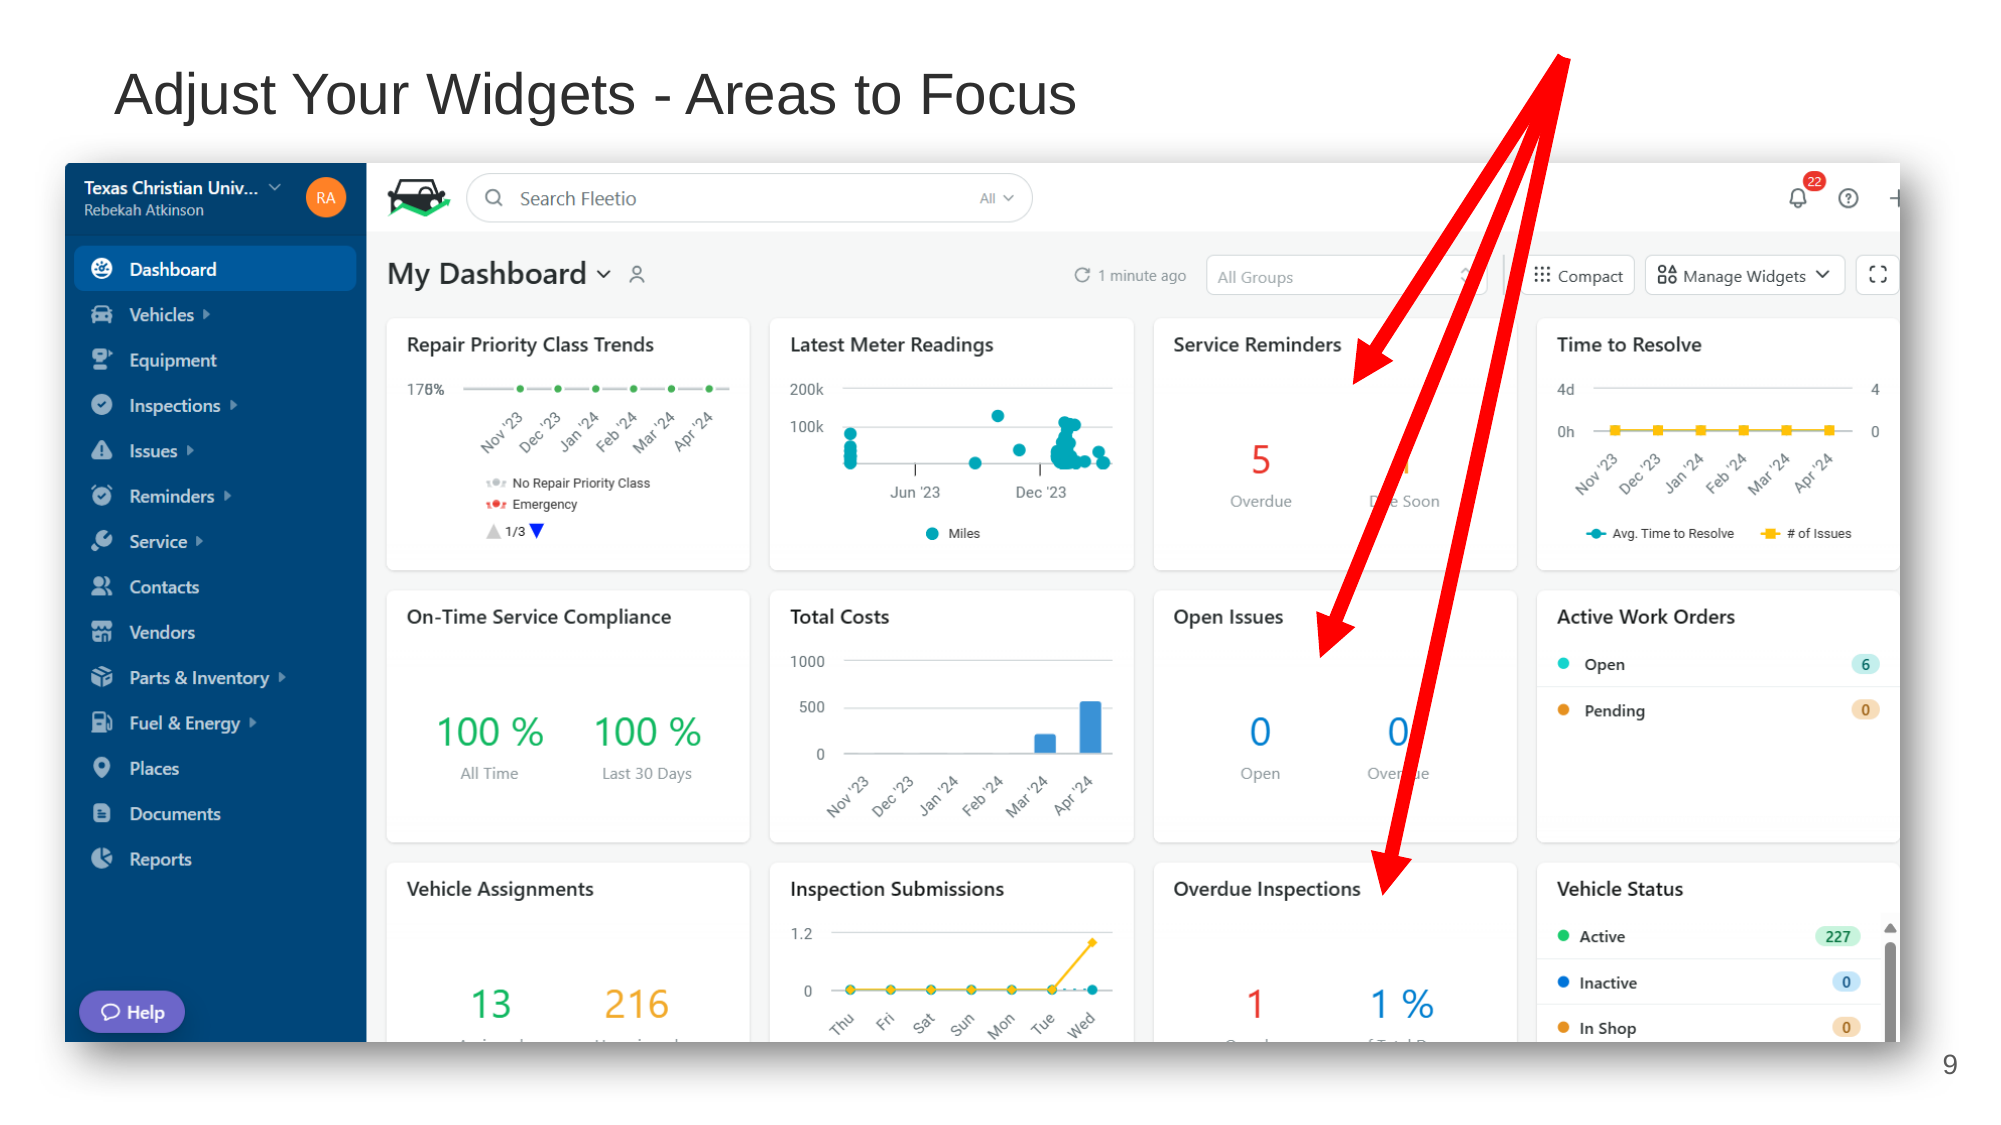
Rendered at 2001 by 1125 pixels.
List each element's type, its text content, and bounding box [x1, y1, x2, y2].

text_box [1382, 57, 1565, 896]
slide_number 9 [1853, 1019, 1974, 1106]
picture [64, 162, 1900, 1043]
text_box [1319, 57, 1380, 659]
text_box Adjust Your Widgets - Areas to Focus [99, 48, 1363, 134]
